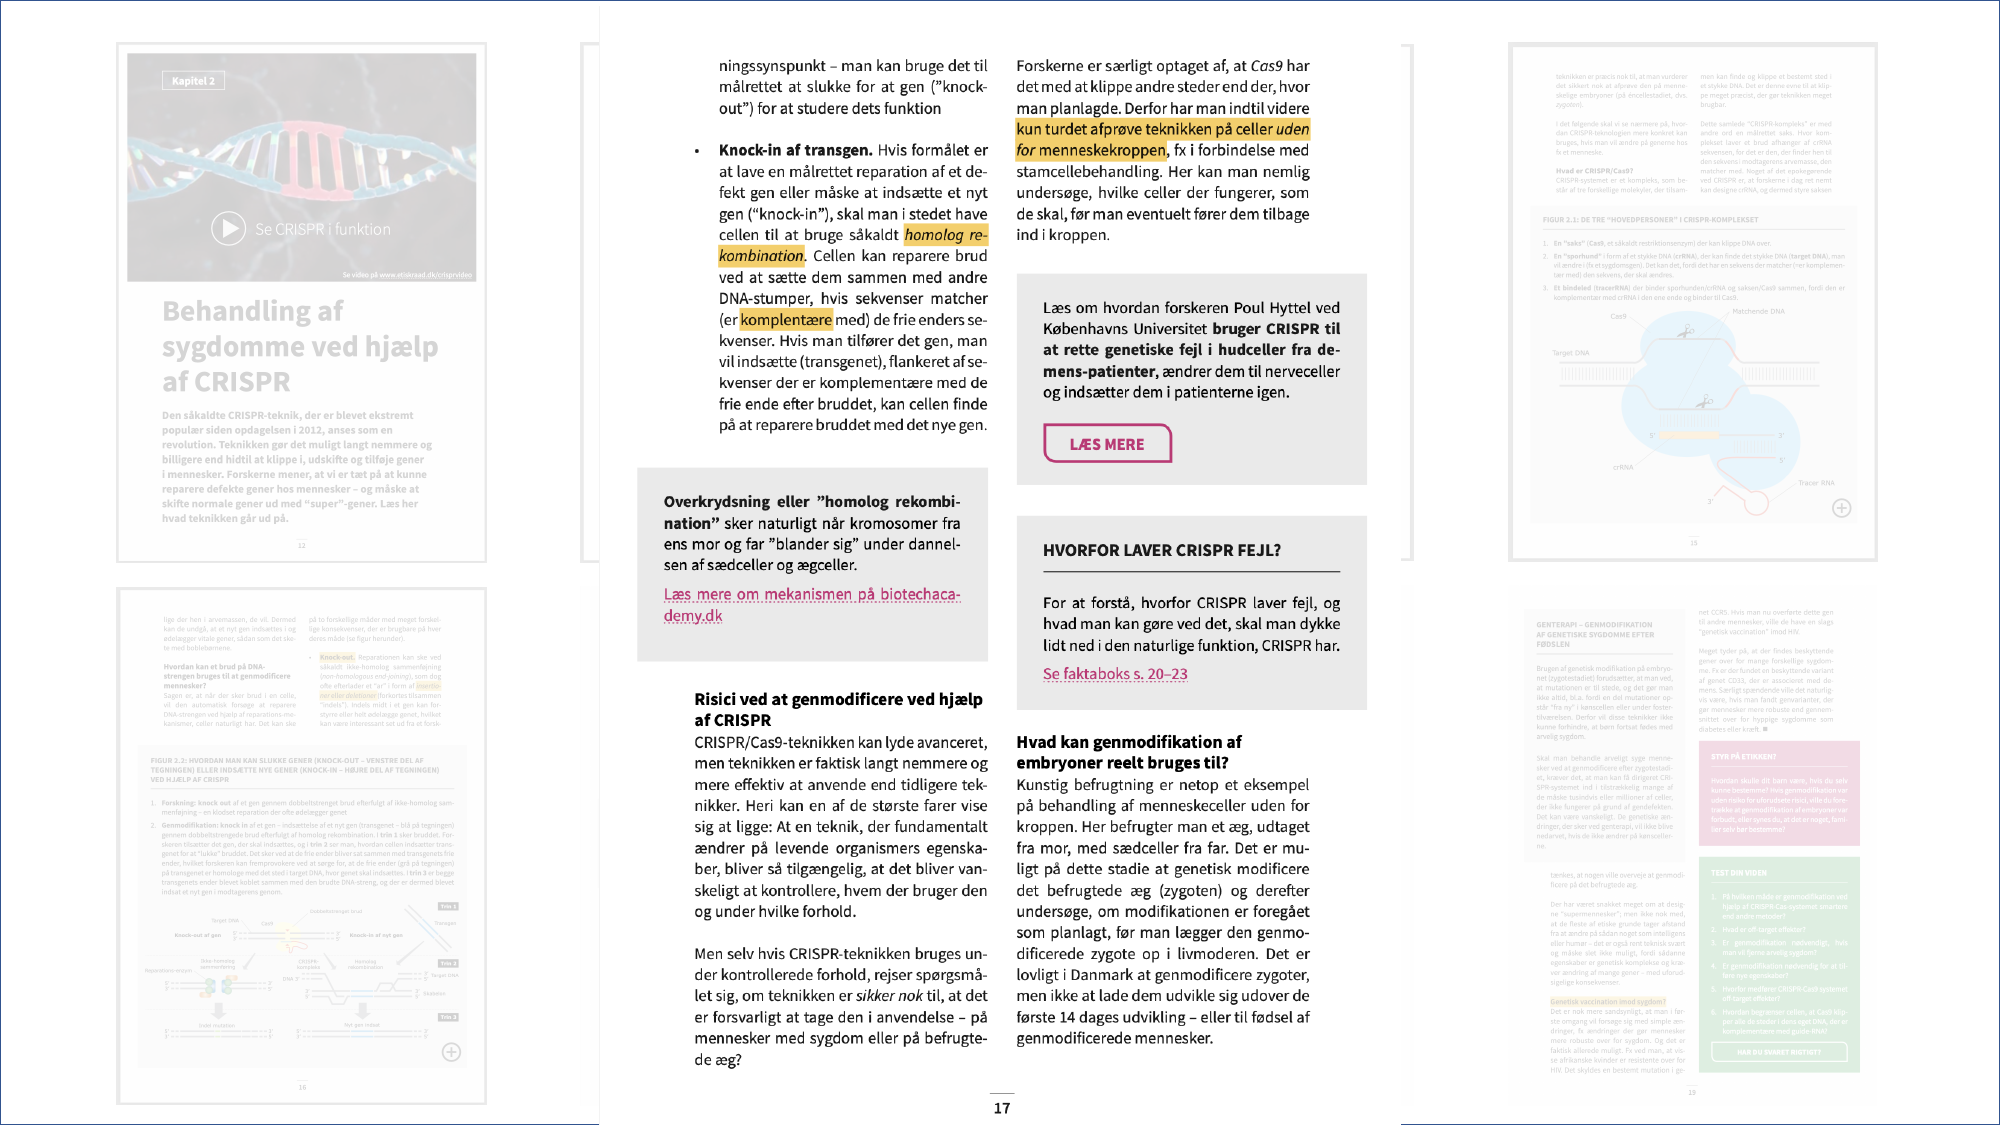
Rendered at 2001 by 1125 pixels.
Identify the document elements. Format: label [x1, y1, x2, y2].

picture [1507, 42, 1878, 563]
picture [1508, 585, 1878, 1107]
picture [116, 42, 487, 563]
picture [116, 586, 487, 1105]
text_box [0, 0, 2000, 1125]
picture [580, 5, 1414, 1125]
